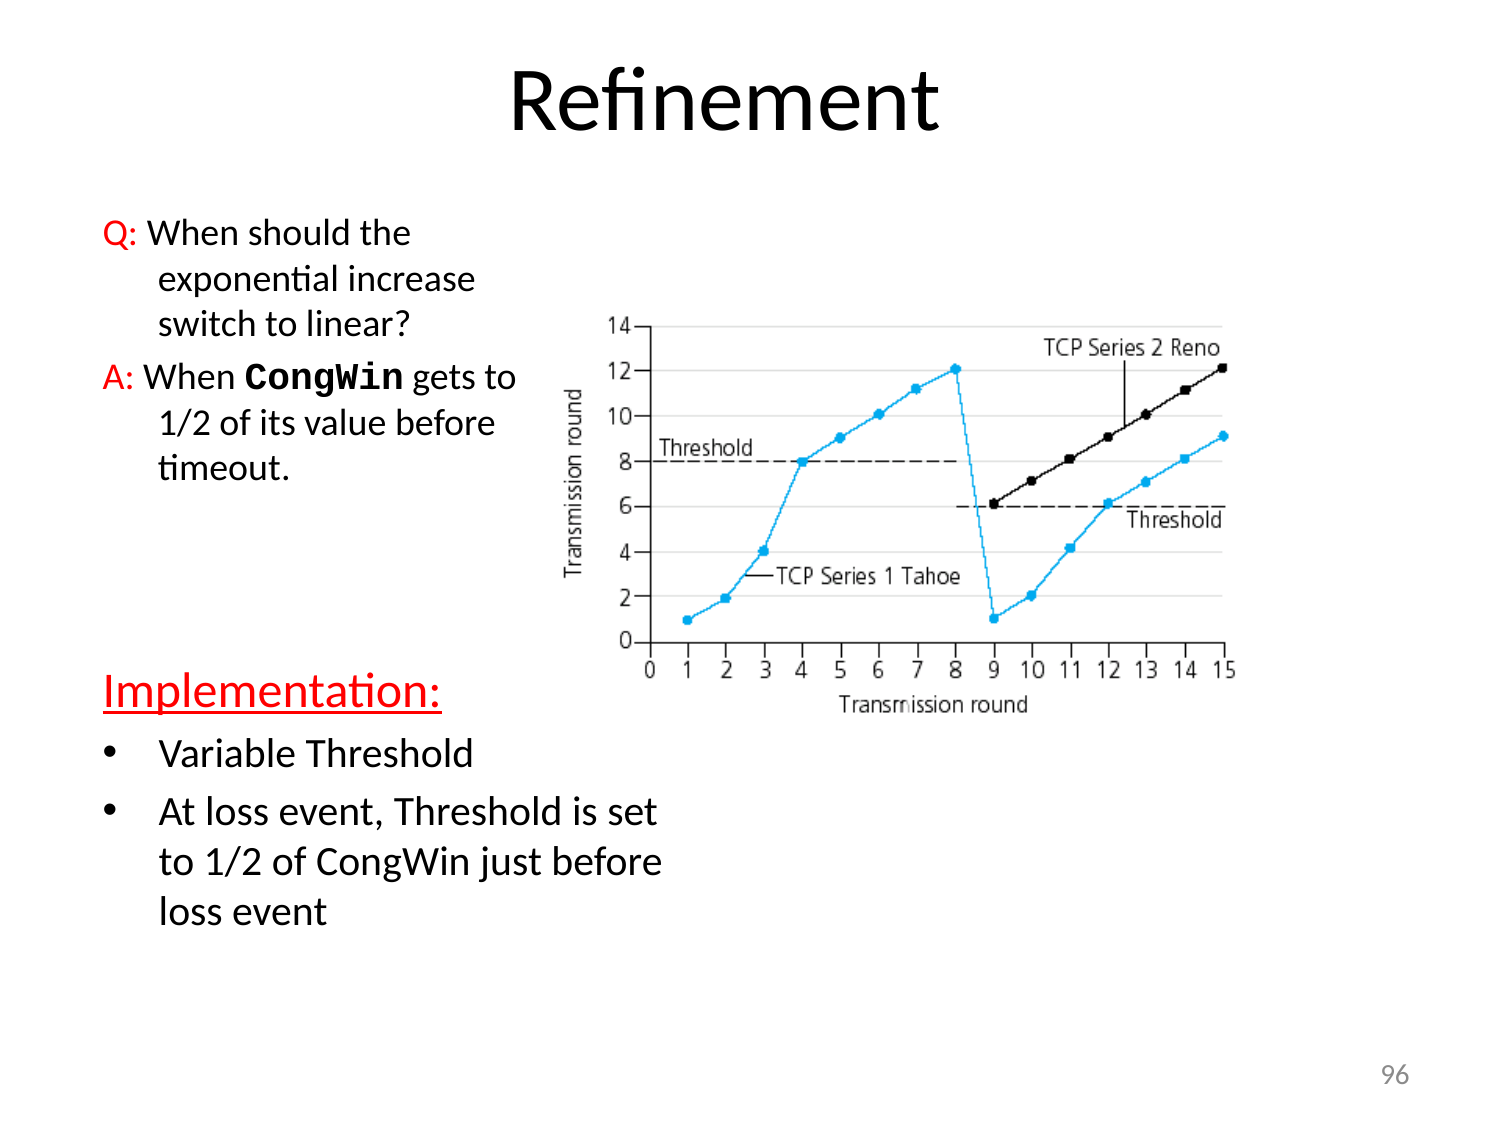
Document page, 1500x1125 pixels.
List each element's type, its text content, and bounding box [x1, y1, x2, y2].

list Q: When should the exponential increase switch to linear? A: When CongWin gets to 1/2 of its value before timeout. [87, 200, 550, 613]
title Refinement [87, 0, 1363, 188]
picture [449, 262, 1454, 730]
slide_number 96 [1074, 1042, 1425, 1103]
list Implementation: Variable Threshold At loss event, Threshold is set to 1/2 of CongWin just before loss event [87, 650, 713, 963]
